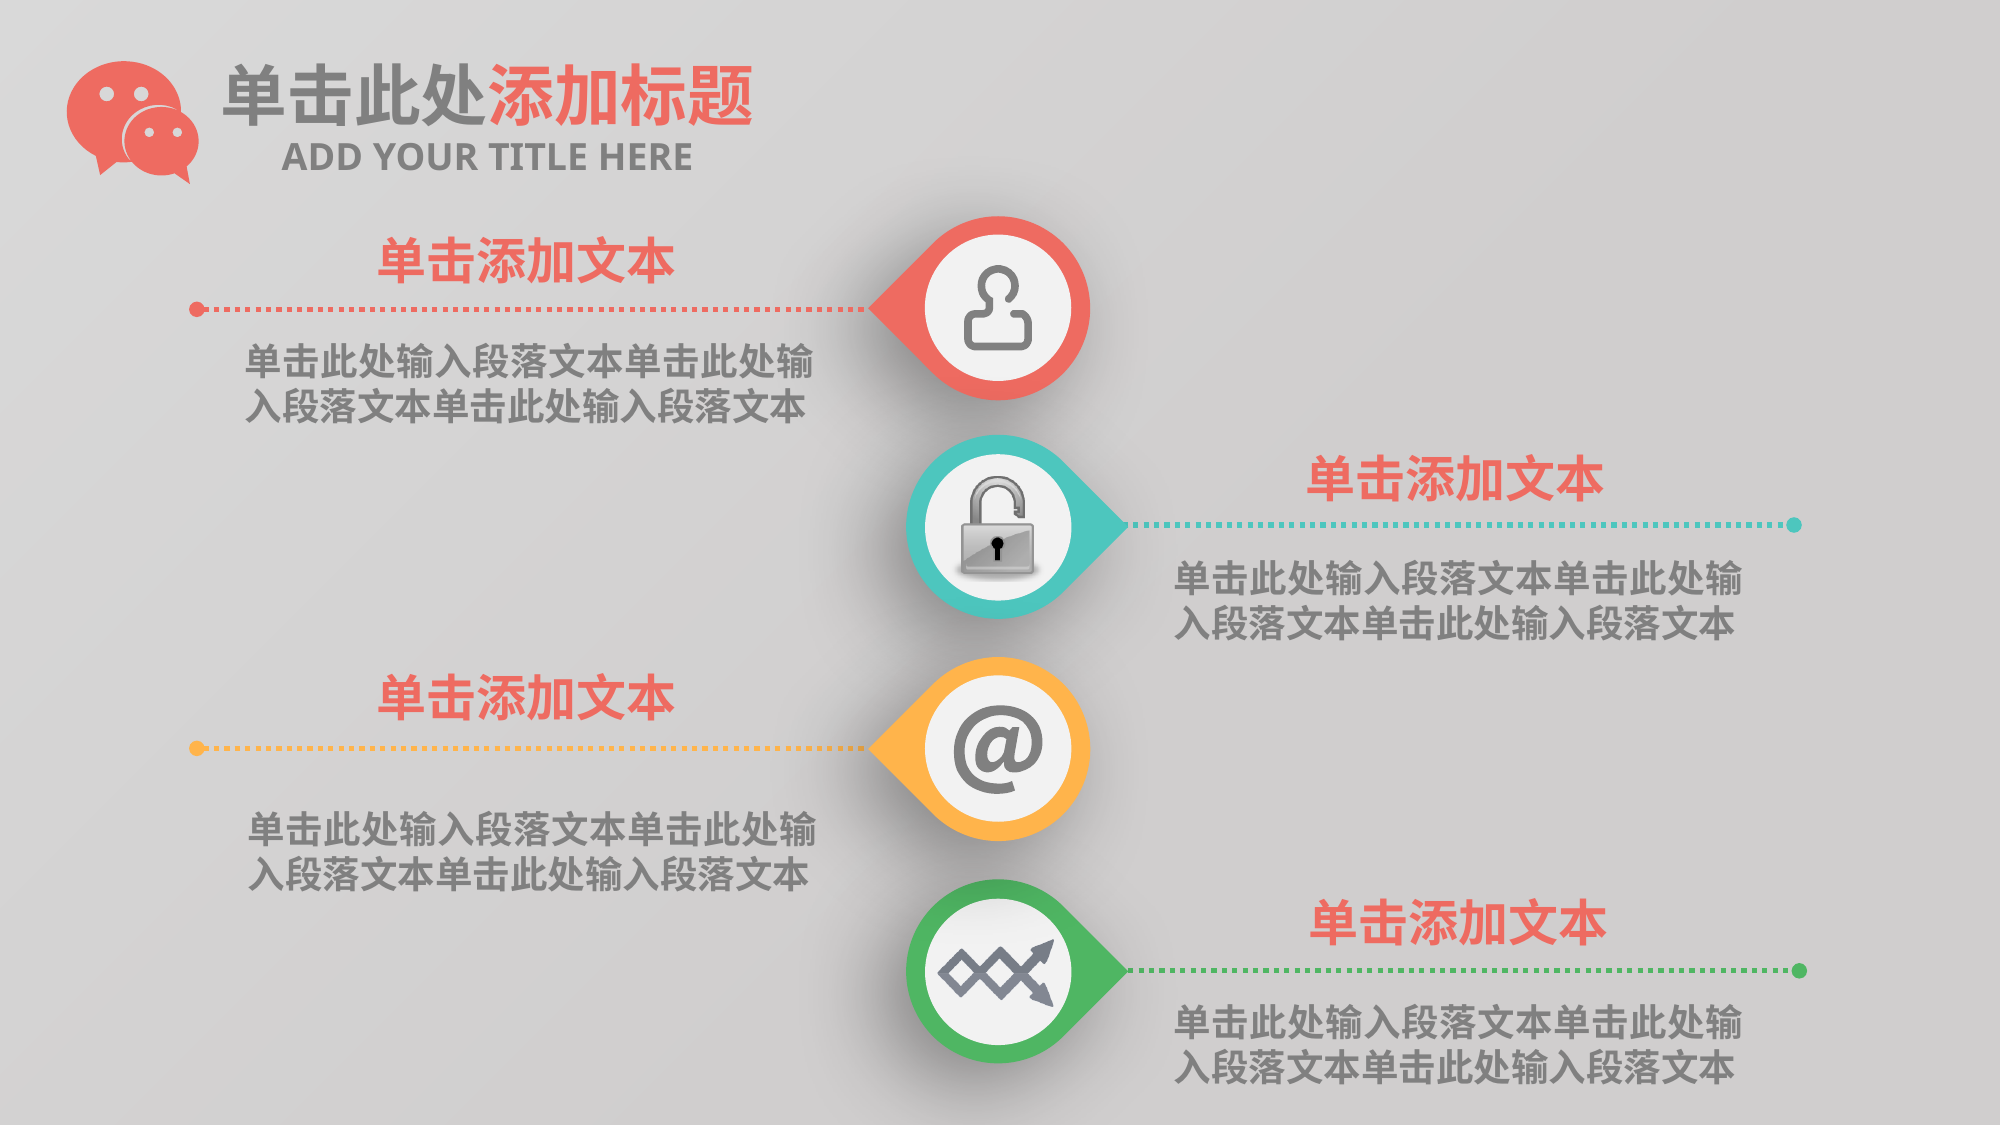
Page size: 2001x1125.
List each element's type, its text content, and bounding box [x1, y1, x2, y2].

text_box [906, 434, 1091, 619]
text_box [906, 879, 1091, 1064]
text_box [65, 60, 200, 187]
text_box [906, 216, 1091, 401]
text_box 单击此处输入段落文本单击此处输入段落文本单击此处输入段落文本 [232, 799, 832, 904]
text_box 单击添加文本 [1293, 884, 1635, 960]
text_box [906, 656, 1091, 841]
text_box 单击添加文本 [362, 659, 703, 735]
text_box 单击此处输入段落文本单击此处输入段落文本单击此处输入段落文本 [1159, 547, 1758, 652]
text_box 单击添加文本 [1290, 440, 1632, 516]
text_box 单击此处添加标题 ADD YOUR TITLE HERE [205, 45, 770, 186]
text_box 单击添加文本 [362, 221, 703, 297]
text_box 单击此处输入段落文本单击此处输入段落文本单击此处输入段落文本 [229, 330, 829, 435]
text_box 单击此处输入段落文本单击此处输入段落文本单击此处输入段落文本 [1159, 992, 1758, 1097]
